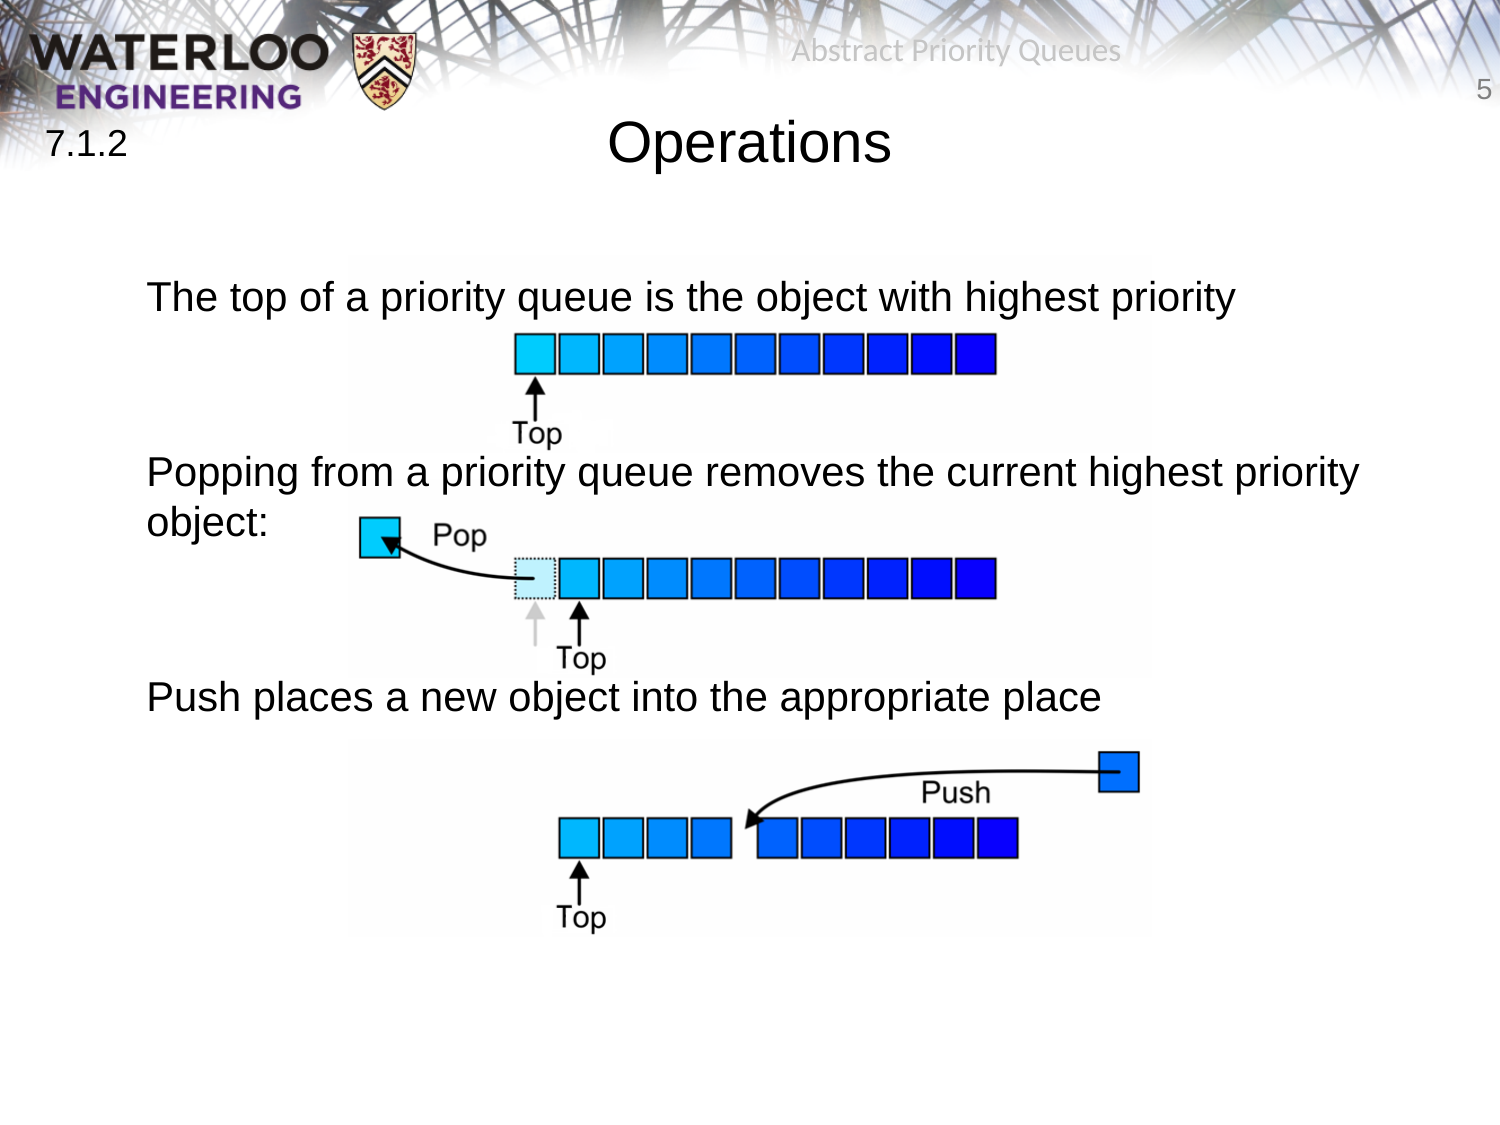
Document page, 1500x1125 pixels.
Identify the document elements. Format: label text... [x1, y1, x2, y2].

title Operations [75, 45, 1425, 233]
text_box 7.1.2 [30, 111, 143, 172]
picture [0, 0, 1500, 1125]
picture [347, 479, 1152, 678]
list The top of a priority queue is the object with highest priority Popping from a priority queue removes the current highest priority object: Push places a new object into the appropriate place [75, 262, 1500, 1005]
footer Abstract Priority Queues [478, 18, 1436, 79]
picture [347, 739, 1152, 938]
